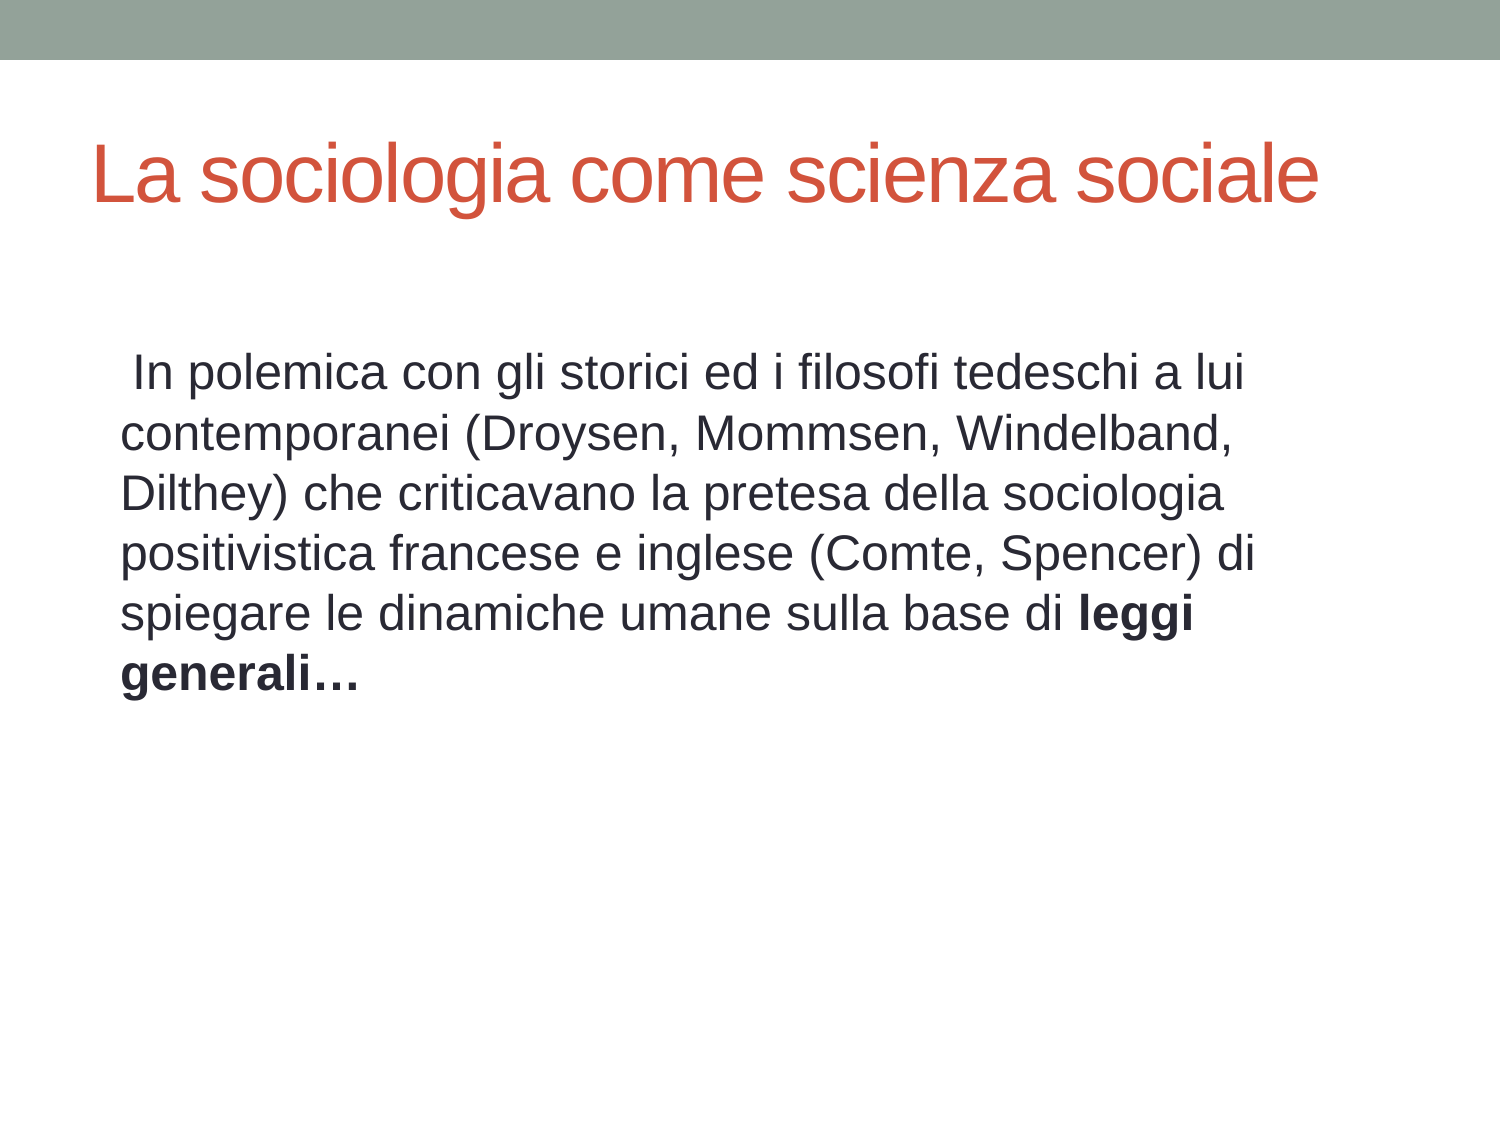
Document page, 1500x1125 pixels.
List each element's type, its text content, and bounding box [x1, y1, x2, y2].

title La sociologia come scienza sociale [75, 87, 1425, 250]
list In polemica con gli storici ed i filosofi tedeschi a lui contemporanei (Droysen, Mommsen, Windelband, Dilthey) che criticavano la pretesa della sociologia positivistica francese e inglese (Comte, Spencer) di spiegare le dinamiche umane sulla base di leggi generali… [75, 262, 1425, 1063]
